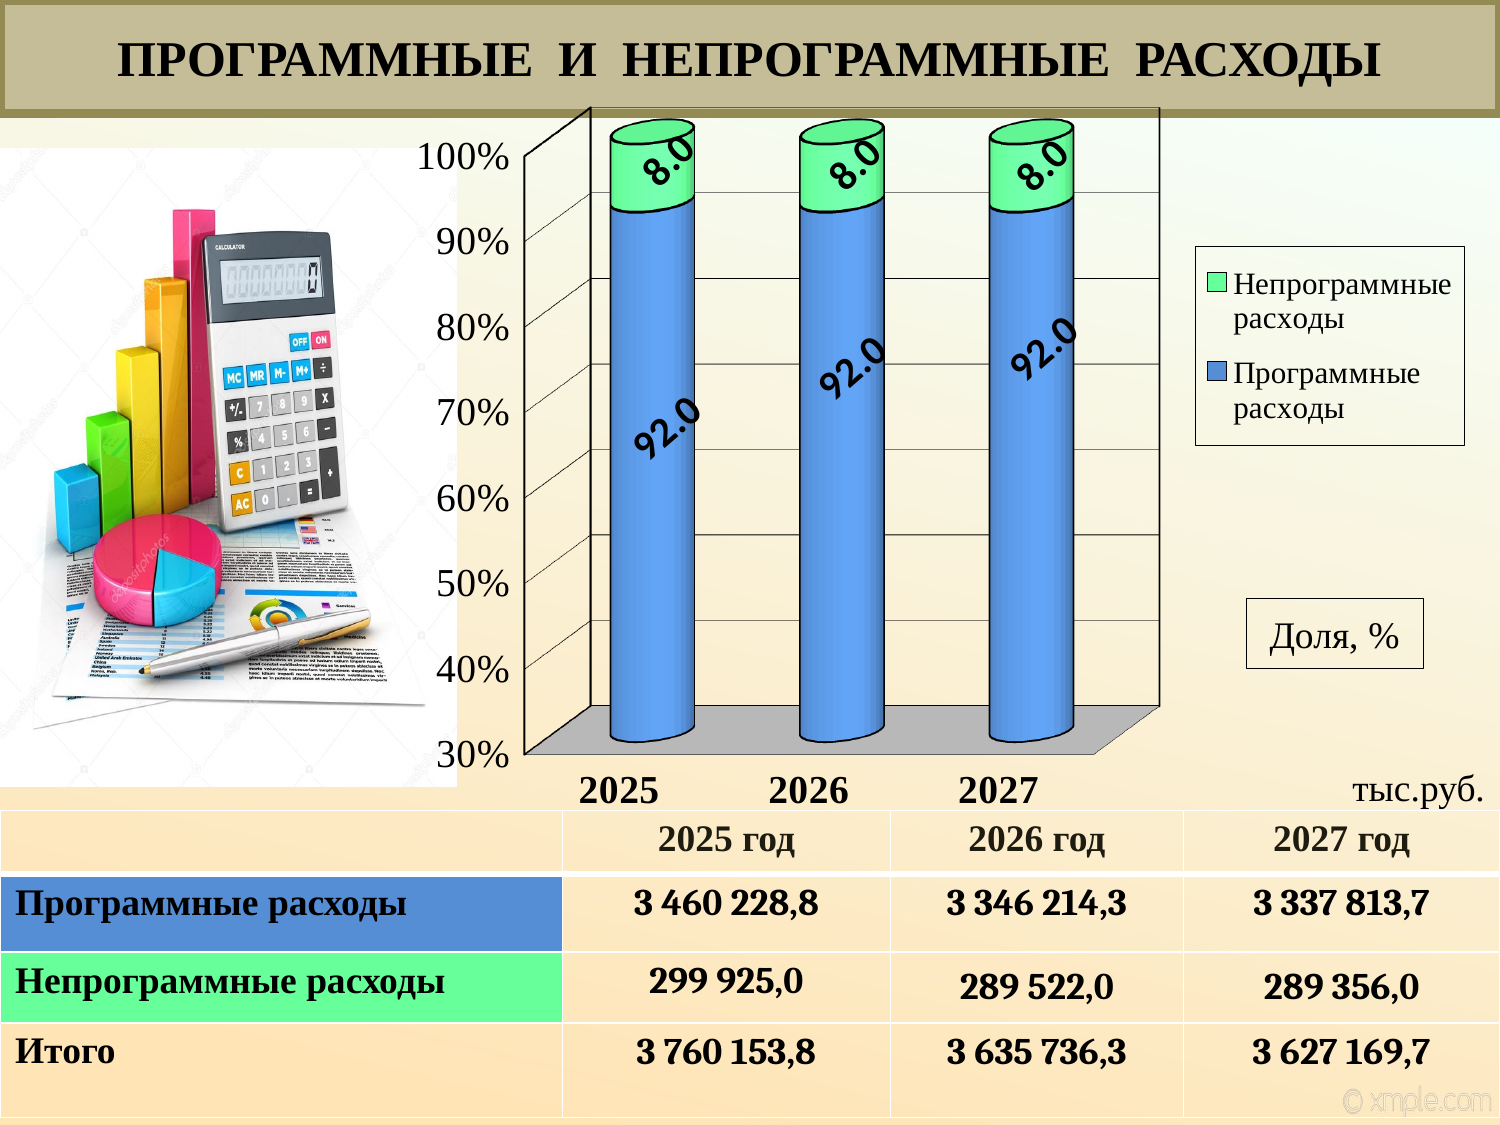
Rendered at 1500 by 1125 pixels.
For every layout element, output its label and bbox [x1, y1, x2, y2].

chart [348, 77, 1500, 872]
picture [0, 0, 1500, 1125]
